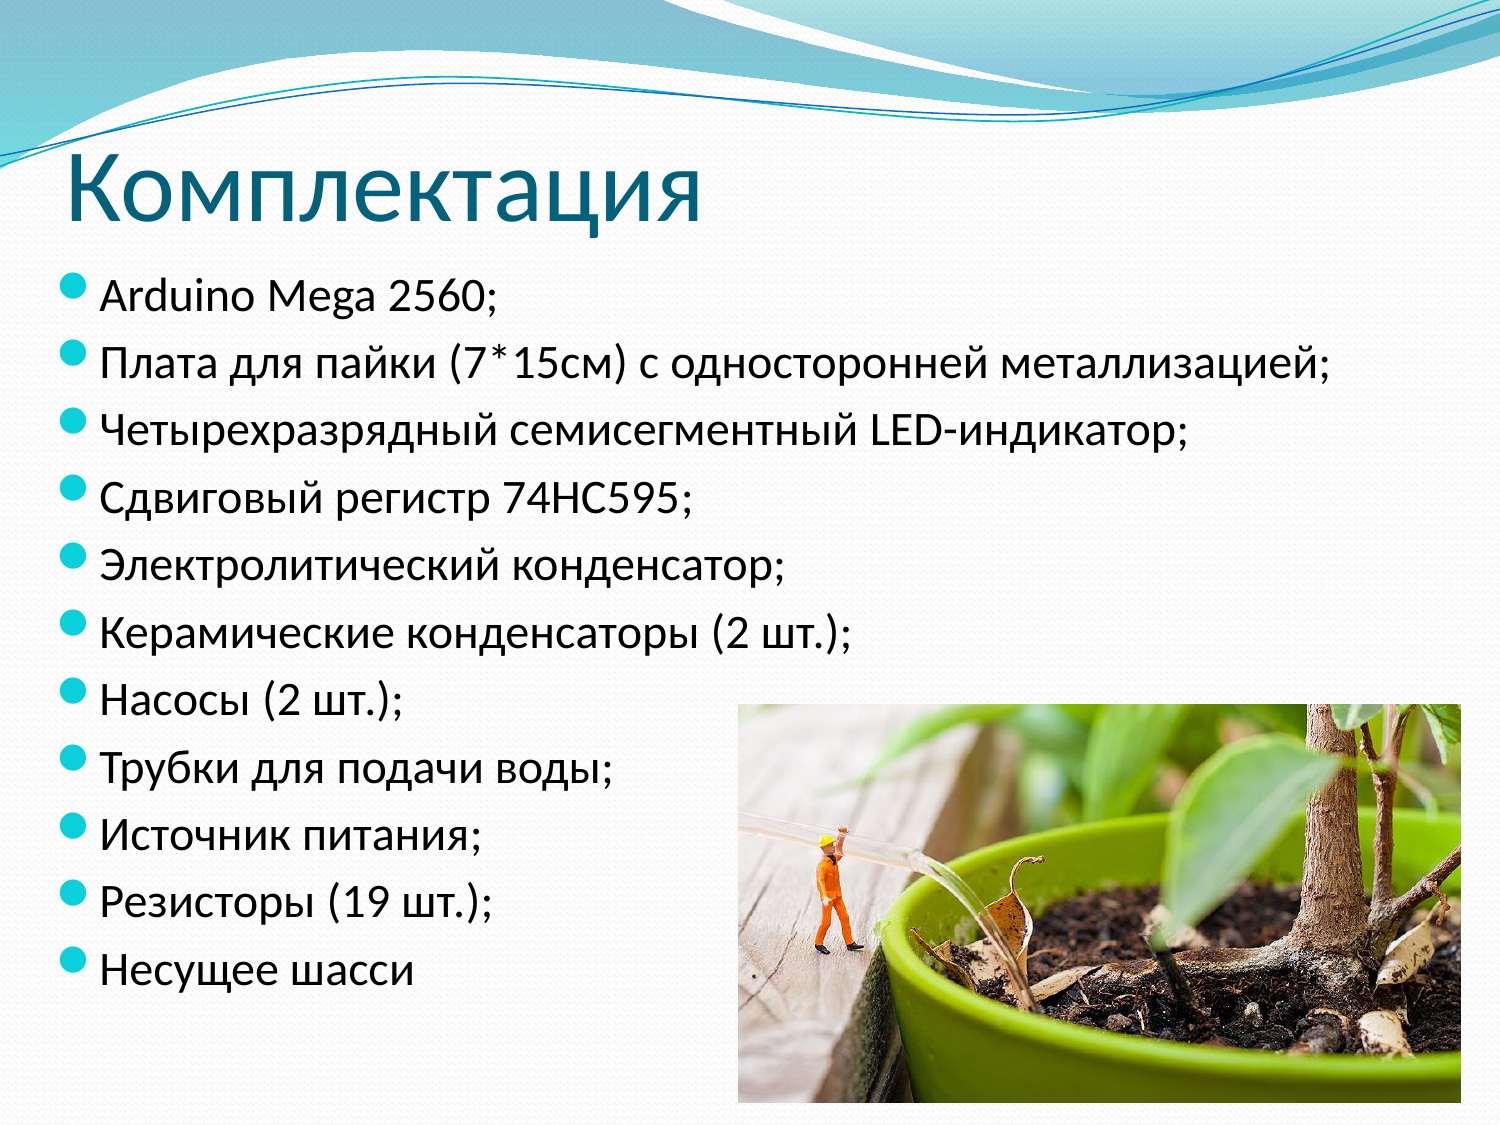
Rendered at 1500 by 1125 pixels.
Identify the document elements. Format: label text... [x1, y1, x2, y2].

list Arduino Mega 2560; Плата для пайки (7*15см) с односторонней металлизацией; Четырехразрядный семисегментный LED-индикатор; Сдвиговый регистр 74HC595; Электролитический конденсатор; Керамические конденсаторы (2 шт.); Насосы (2 шт.); Трубки для подачи воды; Источник питания; Резисторы (19 шт.); Несущее шасси [41, 255, 1392, 1009]
title Комплектация [64, 54, 939, 243]
picture [737, 703, 1461, 1104]
